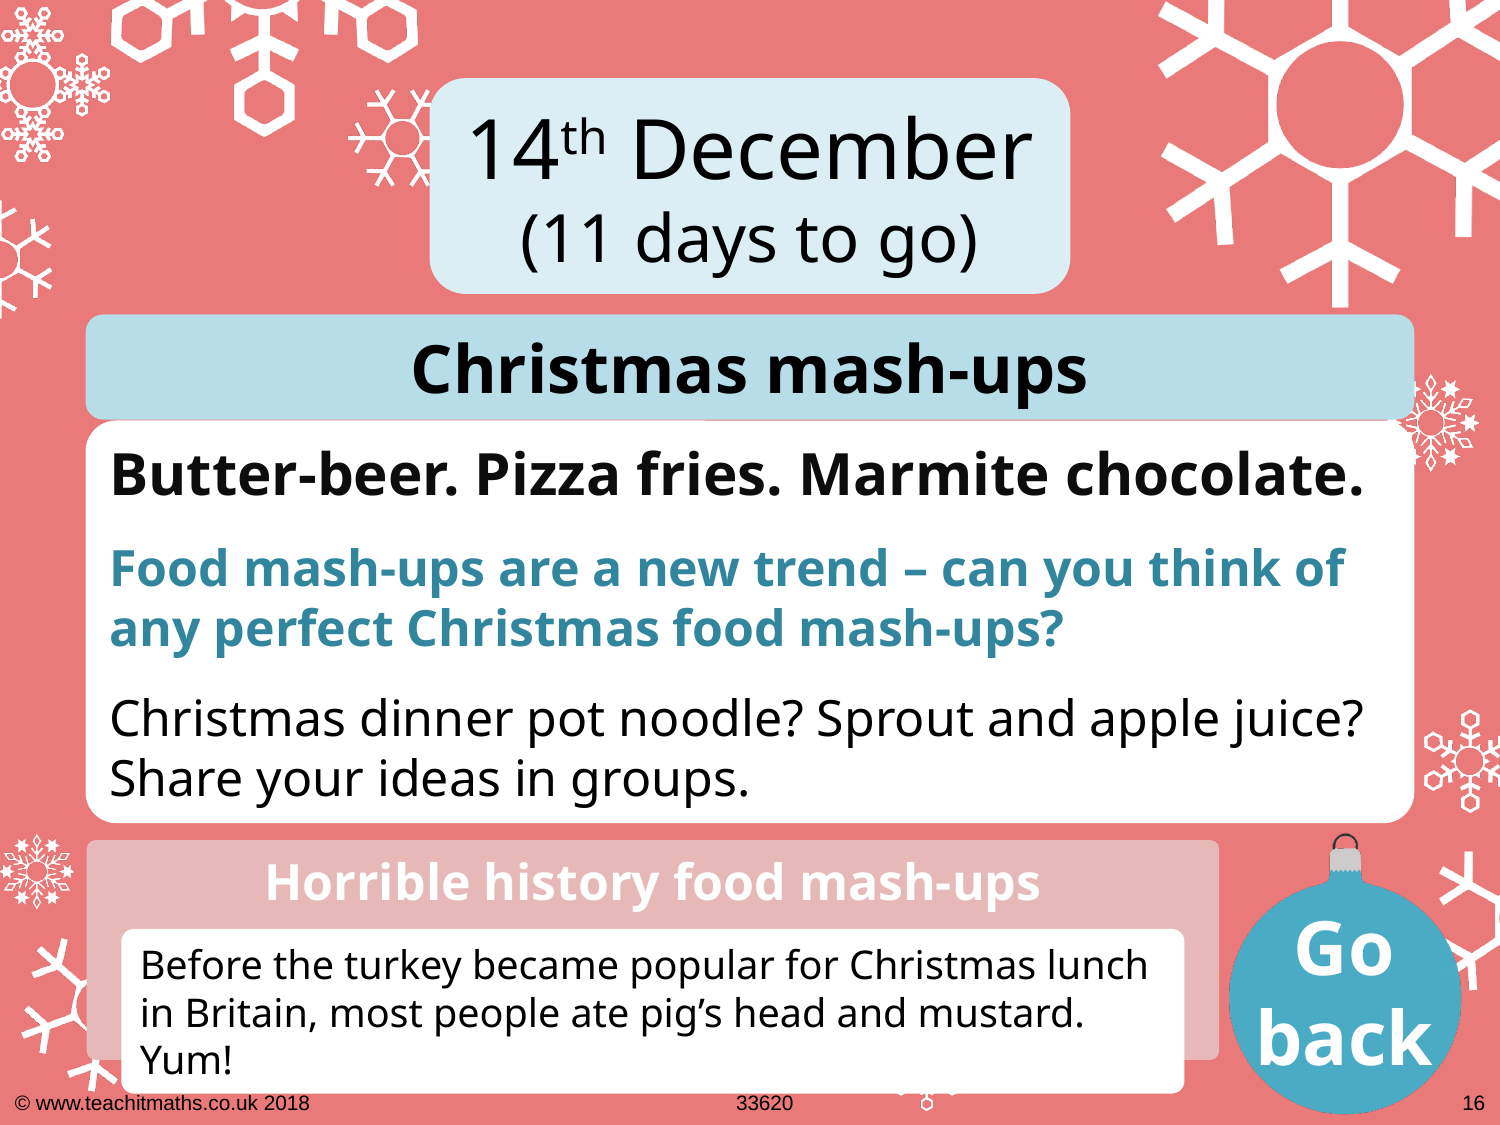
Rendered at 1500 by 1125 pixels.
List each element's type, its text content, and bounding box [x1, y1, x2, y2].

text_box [85, 314, 1415, 825]
text_box 14th December (11 days to go) [429, 78, 1071, 294]
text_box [86, 839, 1213, 1067]
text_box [1218, 822, 1475, 1123]
